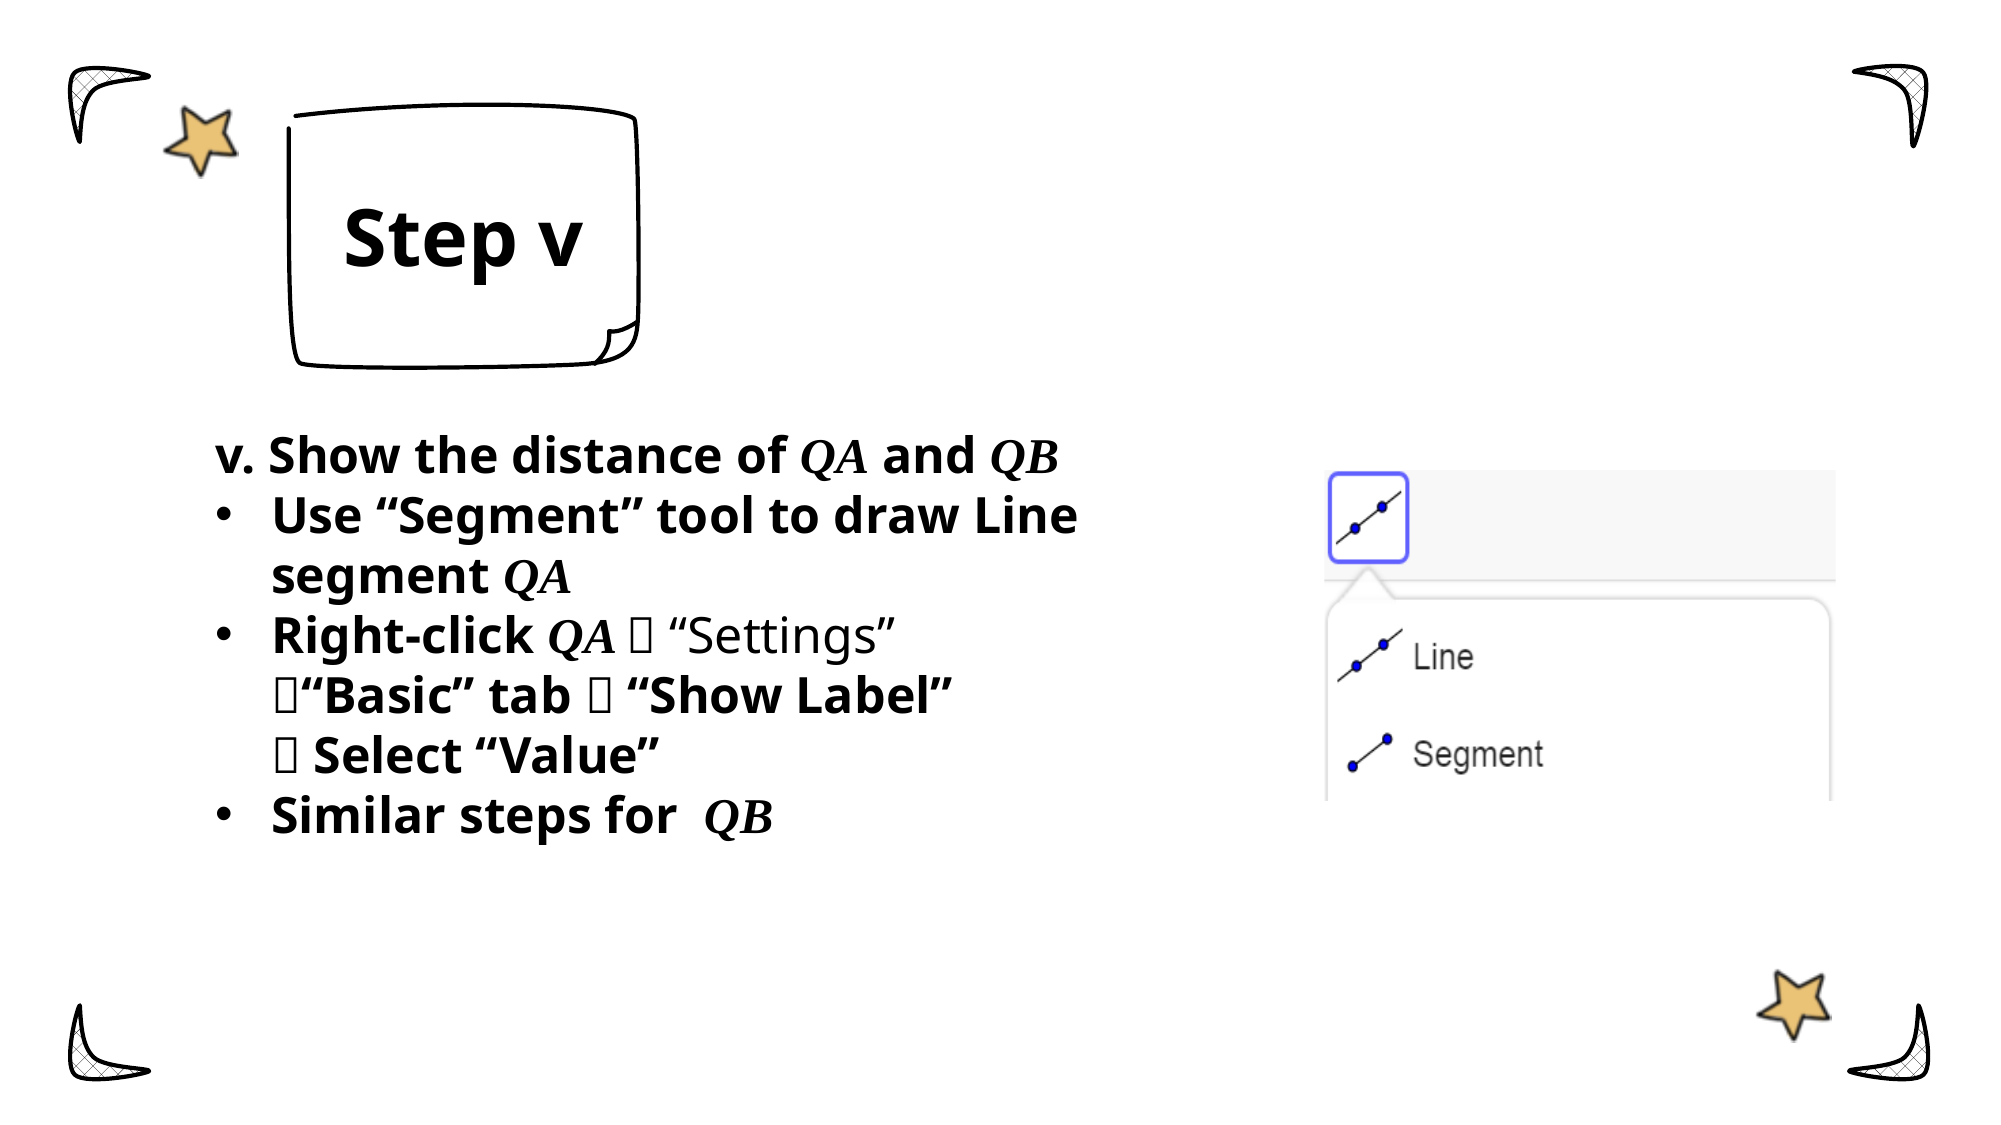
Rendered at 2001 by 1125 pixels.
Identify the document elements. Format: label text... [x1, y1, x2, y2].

picture [1755, 968, 1832, 1043]
text_box [1852, 64, 1928, 148]
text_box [288, 104, 639, 368]
picture [1324, 470, 1836, 801]
text_box [69, 66, 151, 143]
text_box v. Show the distance of QA and QB Use “Segment” tool to draw Line segment QA Right-click QA  “Settings” “Basic” tab  “Show Label”  Select “Value” Similar steps for QB [200, 415, 1249, 851]
text_box [1848, 1004, 1930, 1081]
picture [162, 104, 239, 179]
text_box [69, 1004, 151, 1081]
